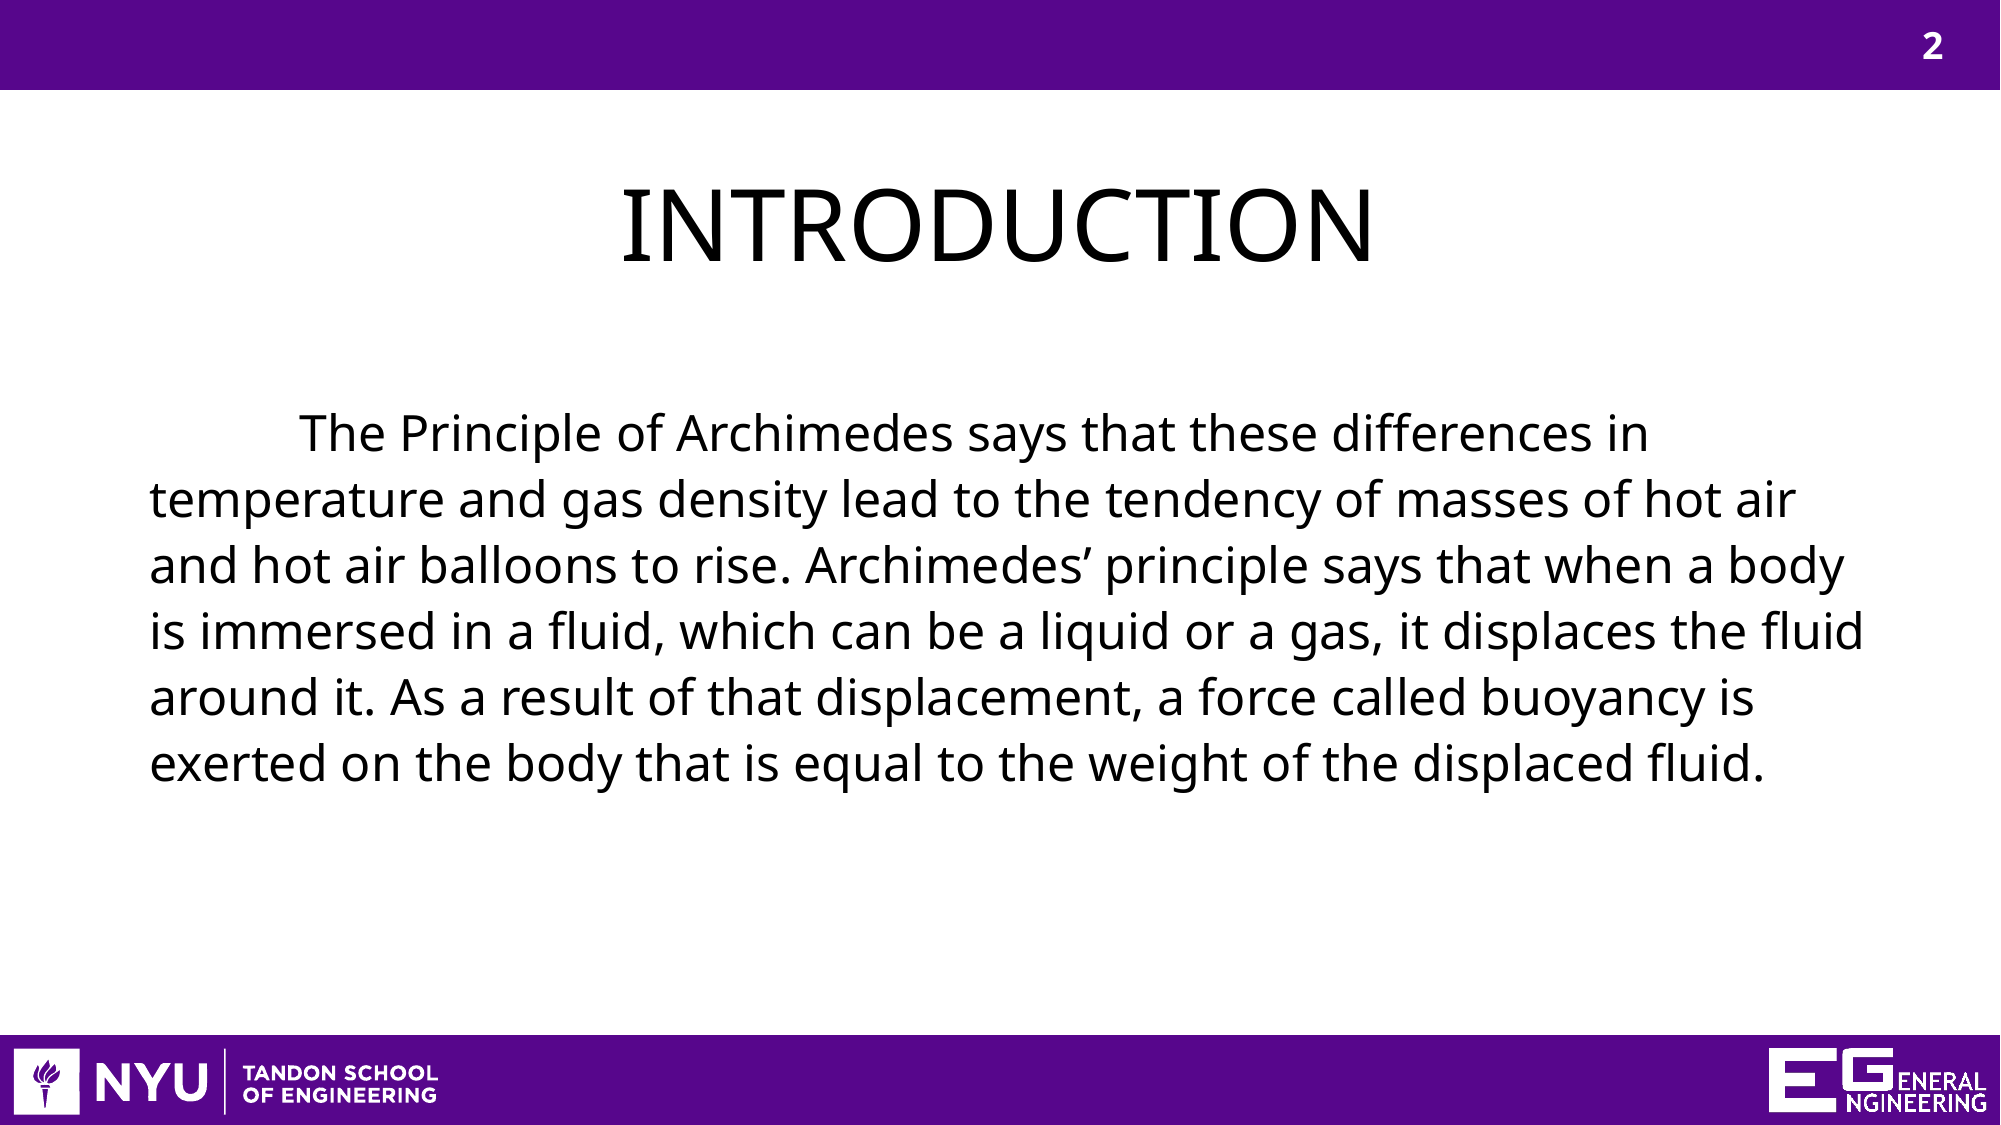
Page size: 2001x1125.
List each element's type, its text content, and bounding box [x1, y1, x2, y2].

subtitle The Principle of Archimedes says that these differences in temperature and gas density lead to the tendency of masses of hot air and hot air balloons to rise. Archimedes’ principle says that when a body is immersed in a fluid, which can be a liquid or a gas, it displaces the fluid around it. As a result of that displacement, a force called buoyancy is exerted on the body that is equal to the weight of the displaced fluid. [134, 315, 1908, 959]
text_box [0, 0, 2000, 91]
picture [1752, 1031, 2000, 1125]
text_box 2 [1907, 14, 1966, 75]
picture [13, 1048, 438, 1115]
text_box [0, 1034, 1752, 1125]
title INTRODUCTION [92, 132, 1908, 292]
